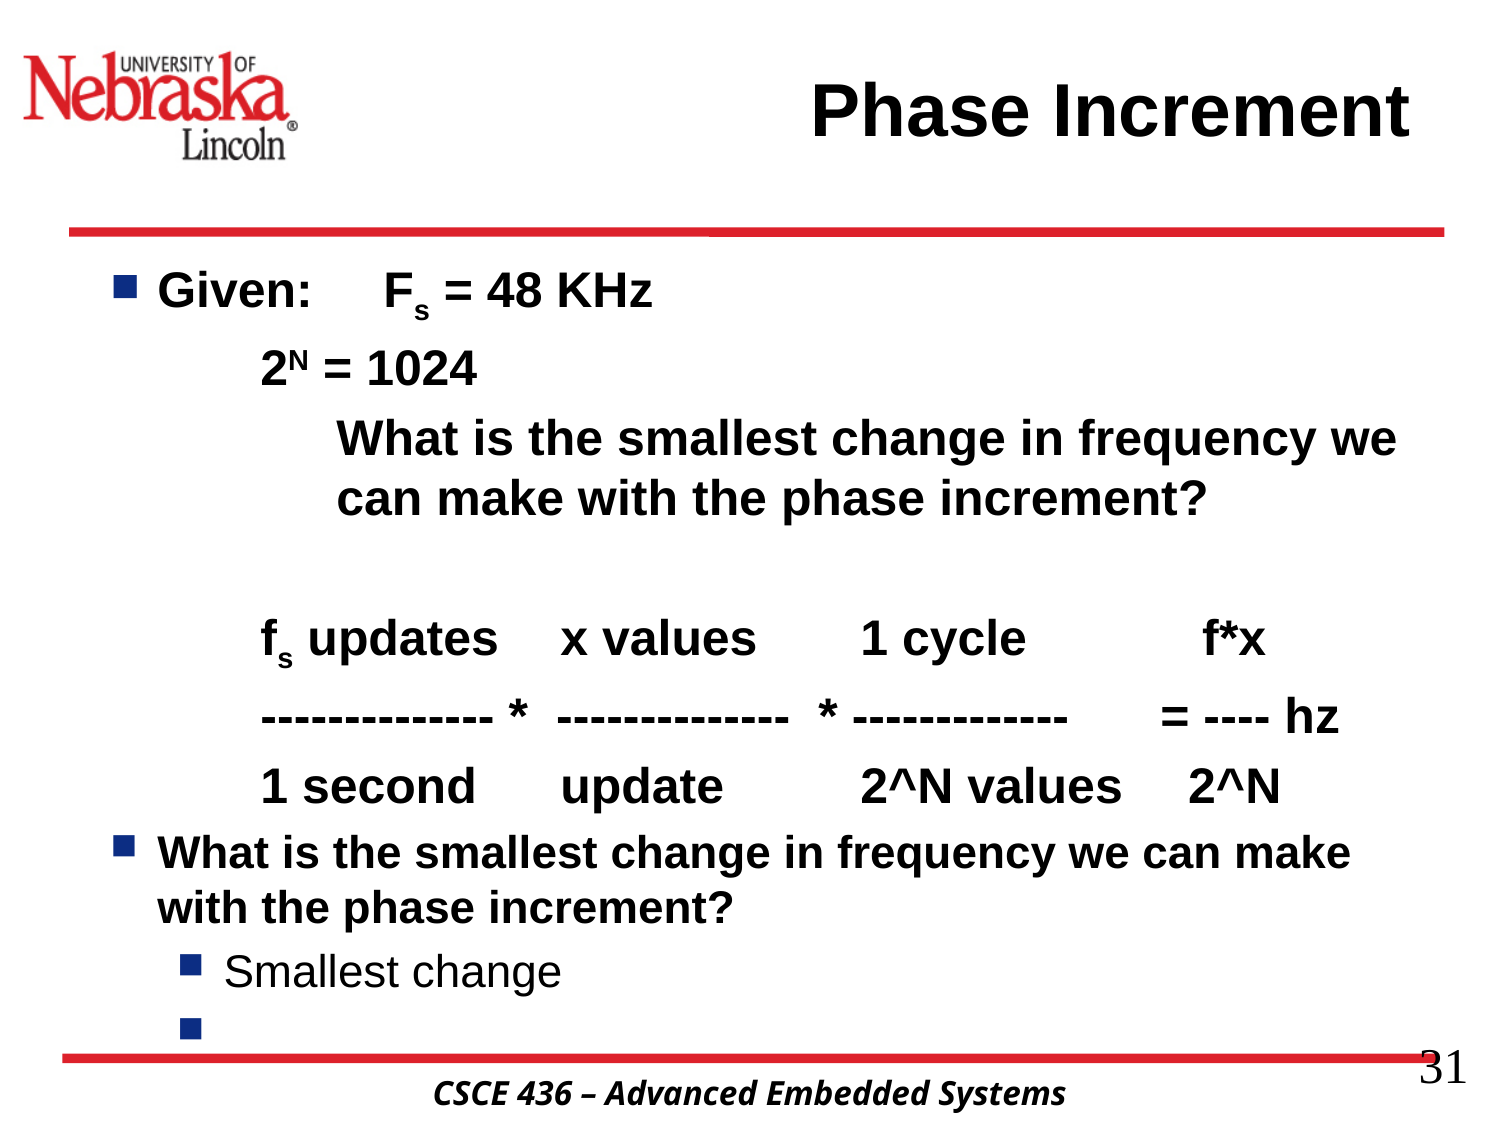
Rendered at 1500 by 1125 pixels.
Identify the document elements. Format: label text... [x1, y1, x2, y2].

title Phase Increment [313, 12, 1427, 201]
picture [1, 32, 313, 181]
slide_number 31 [1133, 1025, 1484, 1105]
